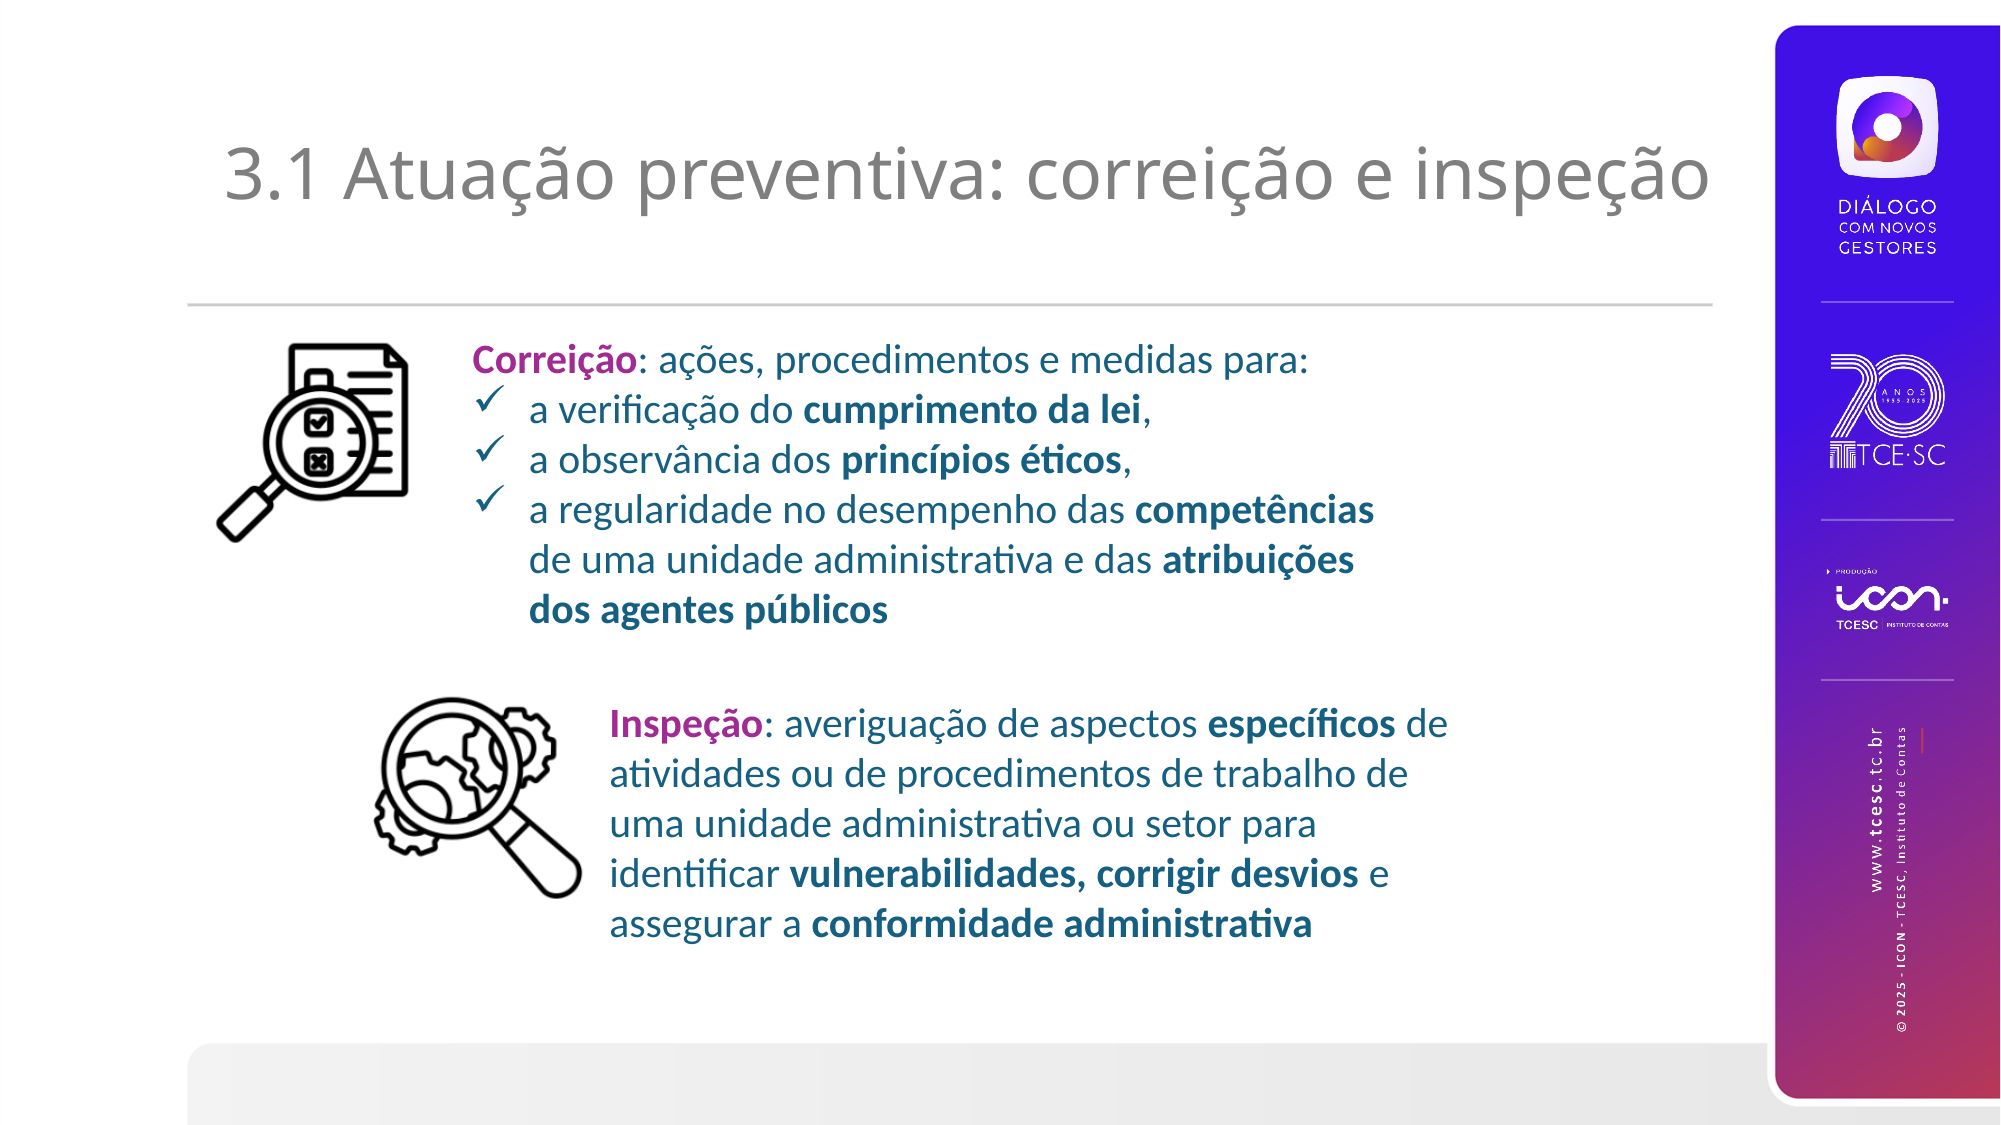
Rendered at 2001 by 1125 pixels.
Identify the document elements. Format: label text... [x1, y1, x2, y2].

text_box Correição: ações, procedimentos e medidas para: a verificação do cumprimento da lei, a observância dos princípios éticos, a regularidade no desempenho das competências de uma unidade administrativa e das atribuições dos agentes públicos [457, 326, 1400, 640]
picture [0, 0, 2001, 1125]
title 3.1 Atuação preventiva: correição e inspeção [174, 129, 1763, 268]
text_box Inspeção: averiguação de aspectos específicos de atividades ou de procedimentos de trabalho de uma unidade administrativa ou setor para identificar vulnerabilidades, corrigir desvios e assegurar a conformidade administrativa [594, 688, 1476, 954]
